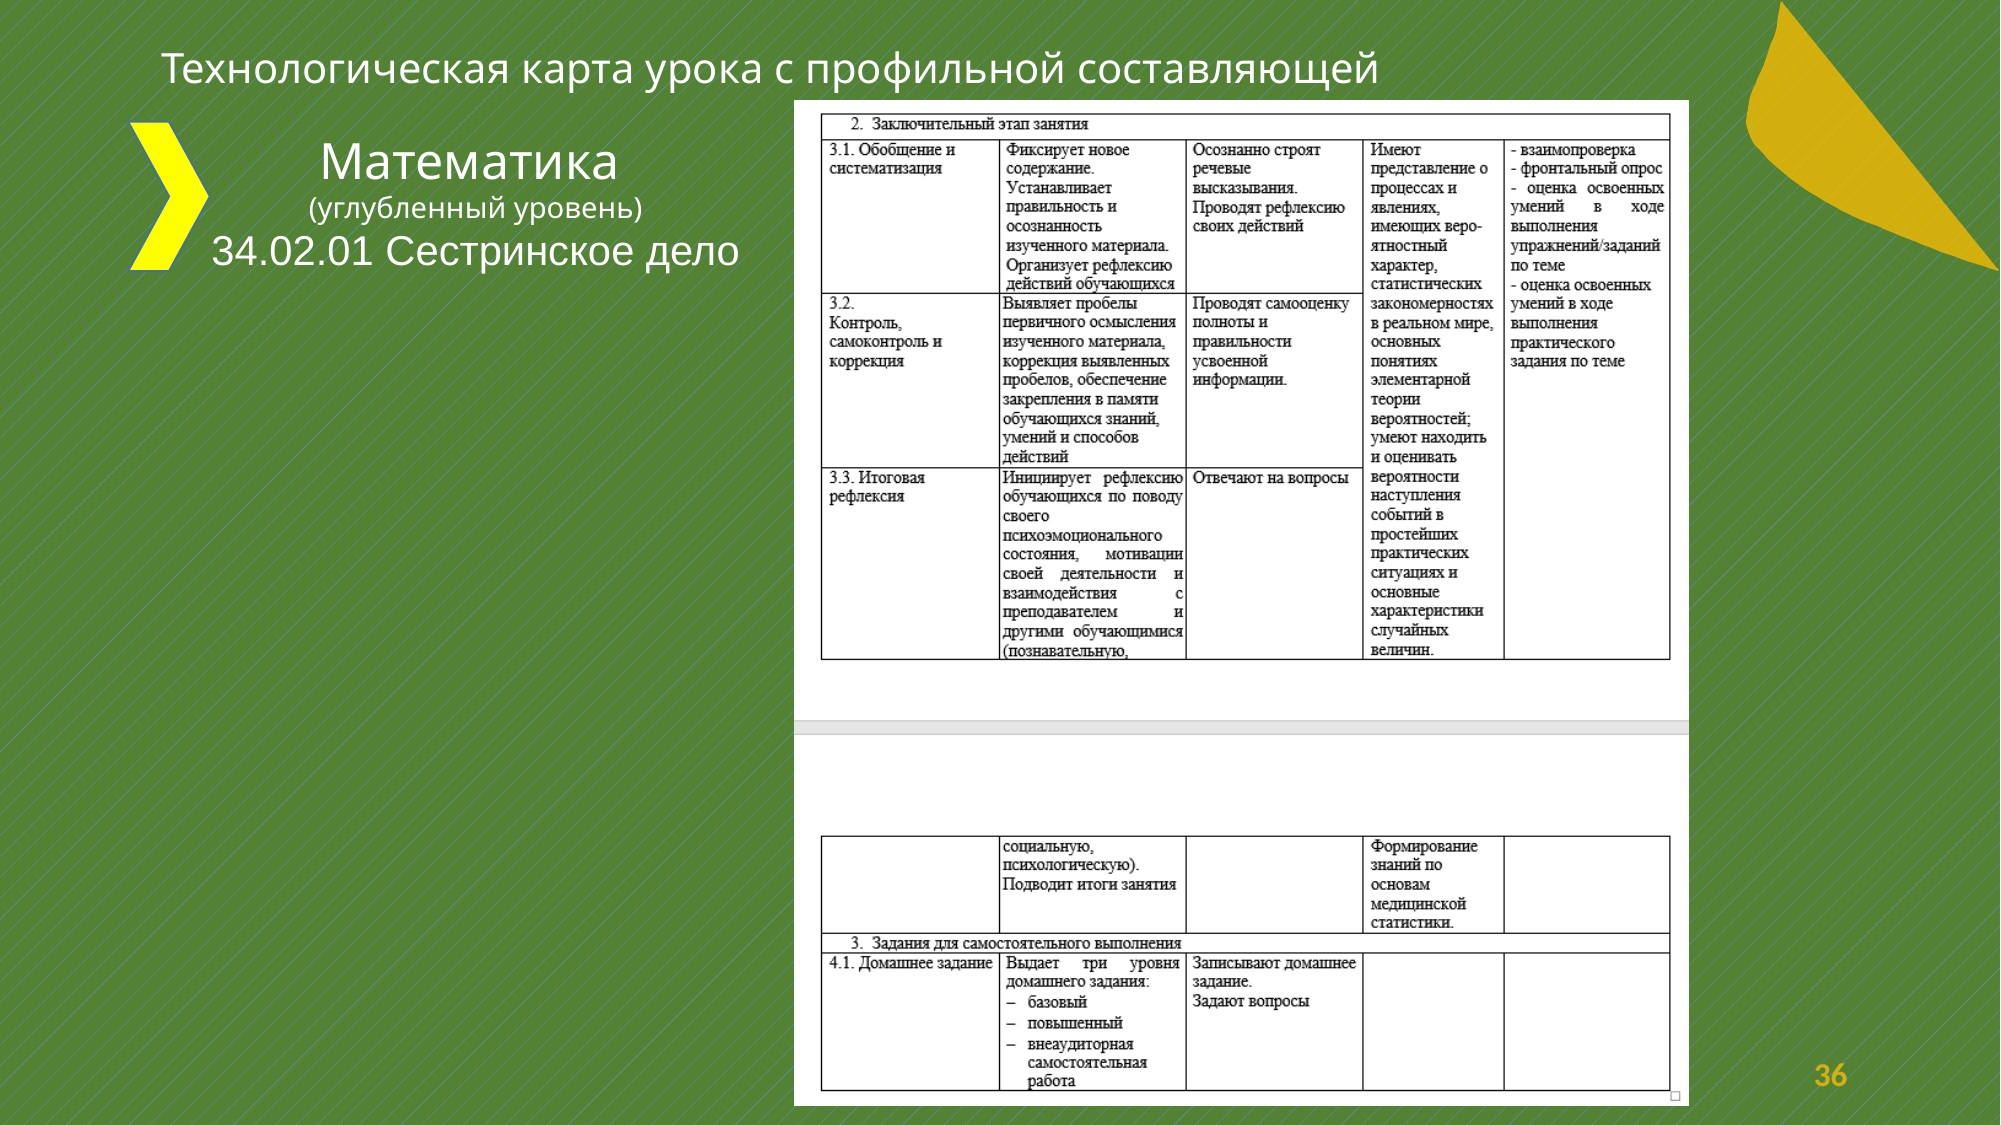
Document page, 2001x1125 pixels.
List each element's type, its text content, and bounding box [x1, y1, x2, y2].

text_box Технологическая карта урока с профильной составляющей [146, 34, 1396, 100]
slide_number 36 [1690, 1042, 1863, 1103]
picture [794, 100, 1690, 1106]
text_box [1745, 1, 1999, 271]
text_box Математика (углубленный уровень) 34.02.01 Сестринское дело [196, 121, 756, 282]
text_box [126, 120, 212, 273]
